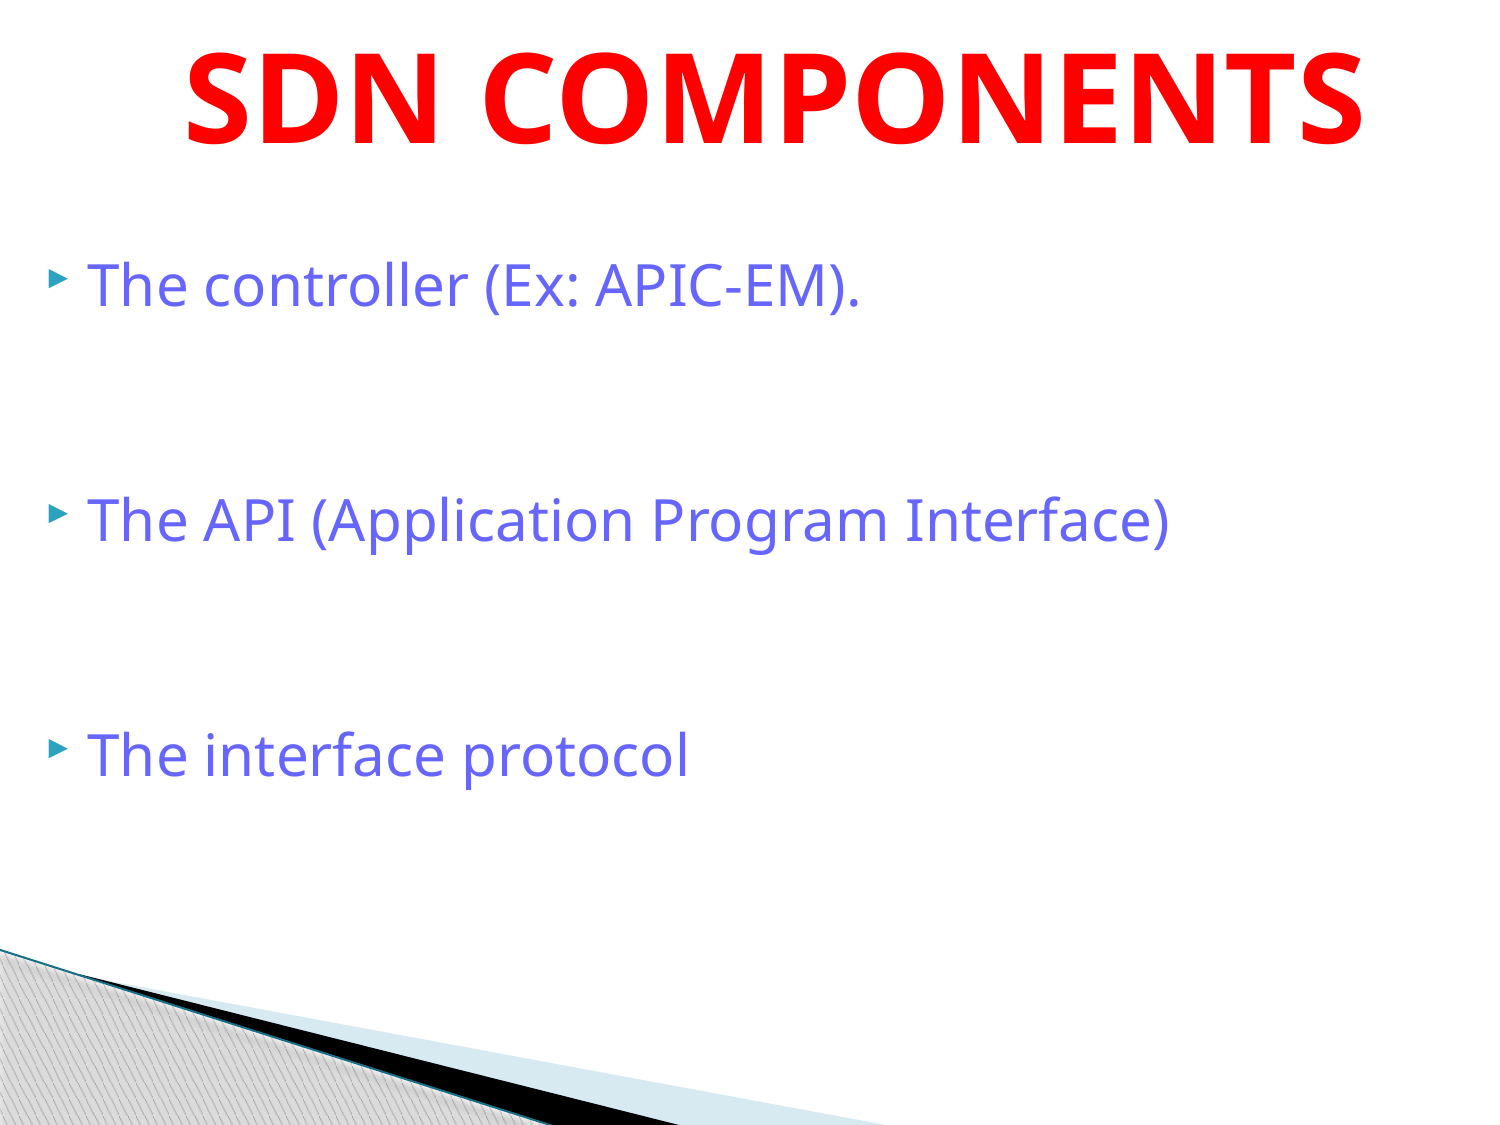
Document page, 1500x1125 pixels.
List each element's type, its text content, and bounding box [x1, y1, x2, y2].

title SDN COMPONENTS [37, 24, 1500, 163]
list The controller (Ex: APIC-EM). The API (Application Program Interface) The interface protocol [12, 162, 1488, 1088]
